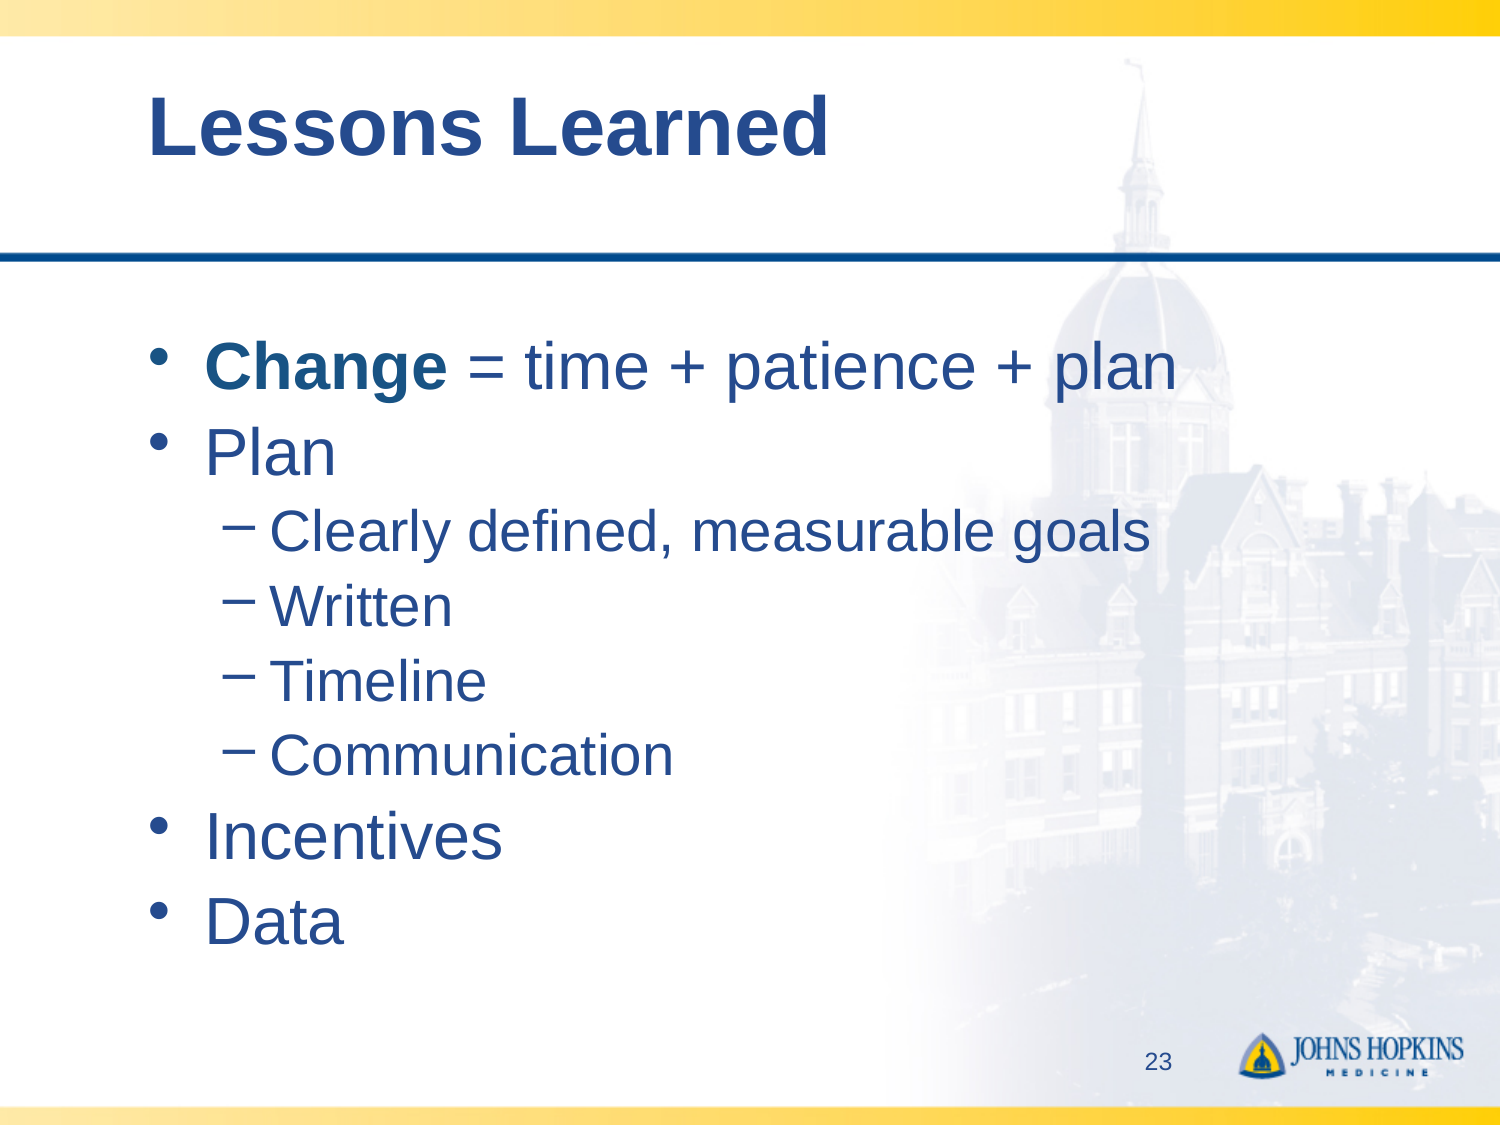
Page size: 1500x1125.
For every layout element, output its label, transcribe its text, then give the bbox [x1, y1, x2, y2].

picture [0, 0, 1500, 1125]
slide_number 23 [1012, 1037, 1188, 1088]
title Lessons Learned [132, 63, 1409, 252]
list Change = time + patience + plan Plan Clearly defined, measurable goals Written Timeline Communication Incentives Data [132, 324, 1409, 1001]
